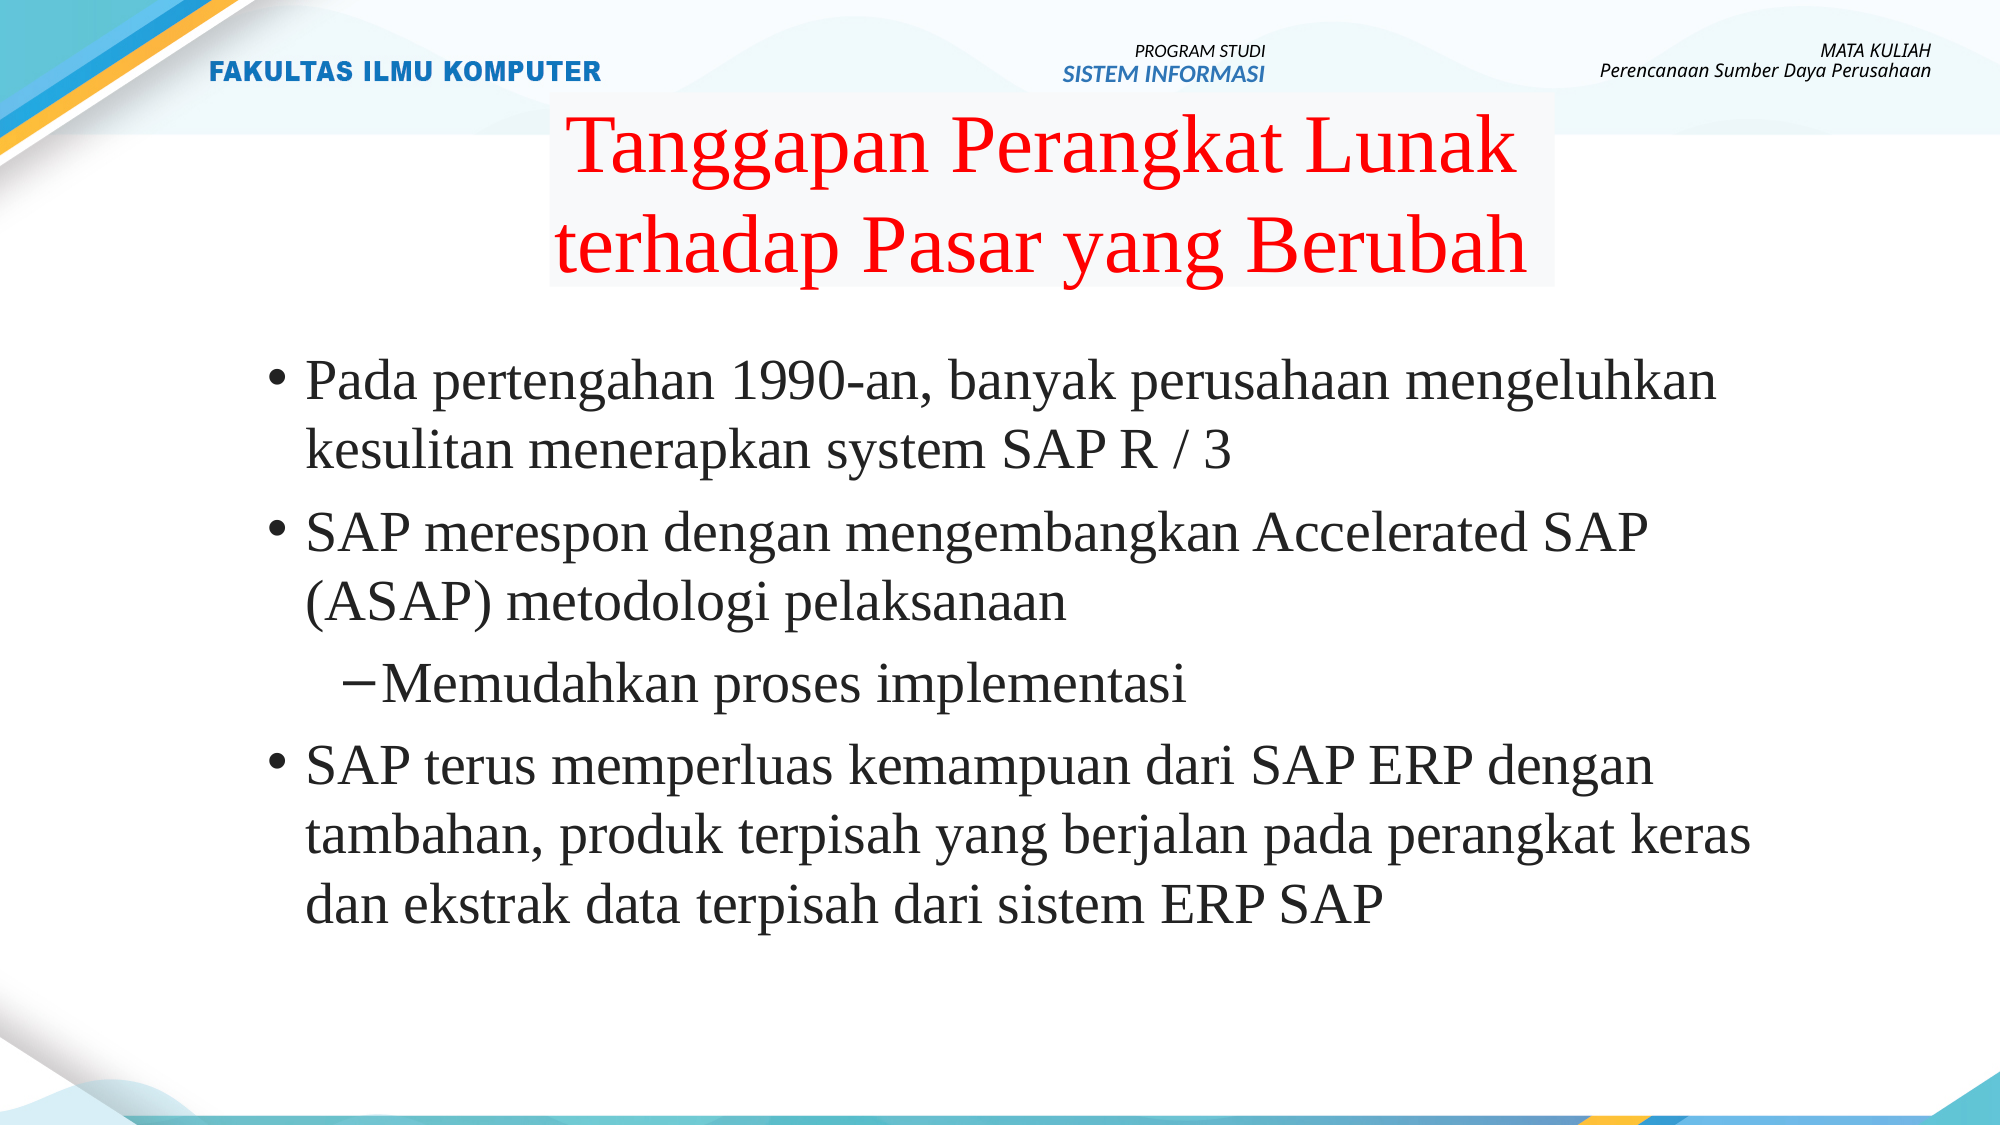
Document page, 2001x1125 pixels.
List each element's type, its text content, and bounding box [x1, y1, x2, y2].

picture [0, 0, 2000, 1125]
title Tanggapan Perangkat Lunak terhadap Pasar yang Berubah [549, 92, 1555, 287]
list Pada pertengahan 1990-an, banyak perusahaan mengeluhkan kesulitan menerapkan system SAP R / 3 SAP merespon dengan mengembangkan Accelerated SAP (ASAP) metodologi pelaksanaan Memudahkan proses implementasi SAP terus memperluas kemampuan dari SAP ERP dengan tambahan, produk terpisah yang berjalan pada perangkat keras dan ekstrak data terpisah dari sistem ERP SAP [252, 333, 1852, 944]
text_box MATA KULIAH Perencanaan Sumber Daya Perusahaan [1451, 33, 1947, 118]
text_box PROGRAM STUDI SISTEM INFORMASI [904, 33, 1281, 92]
